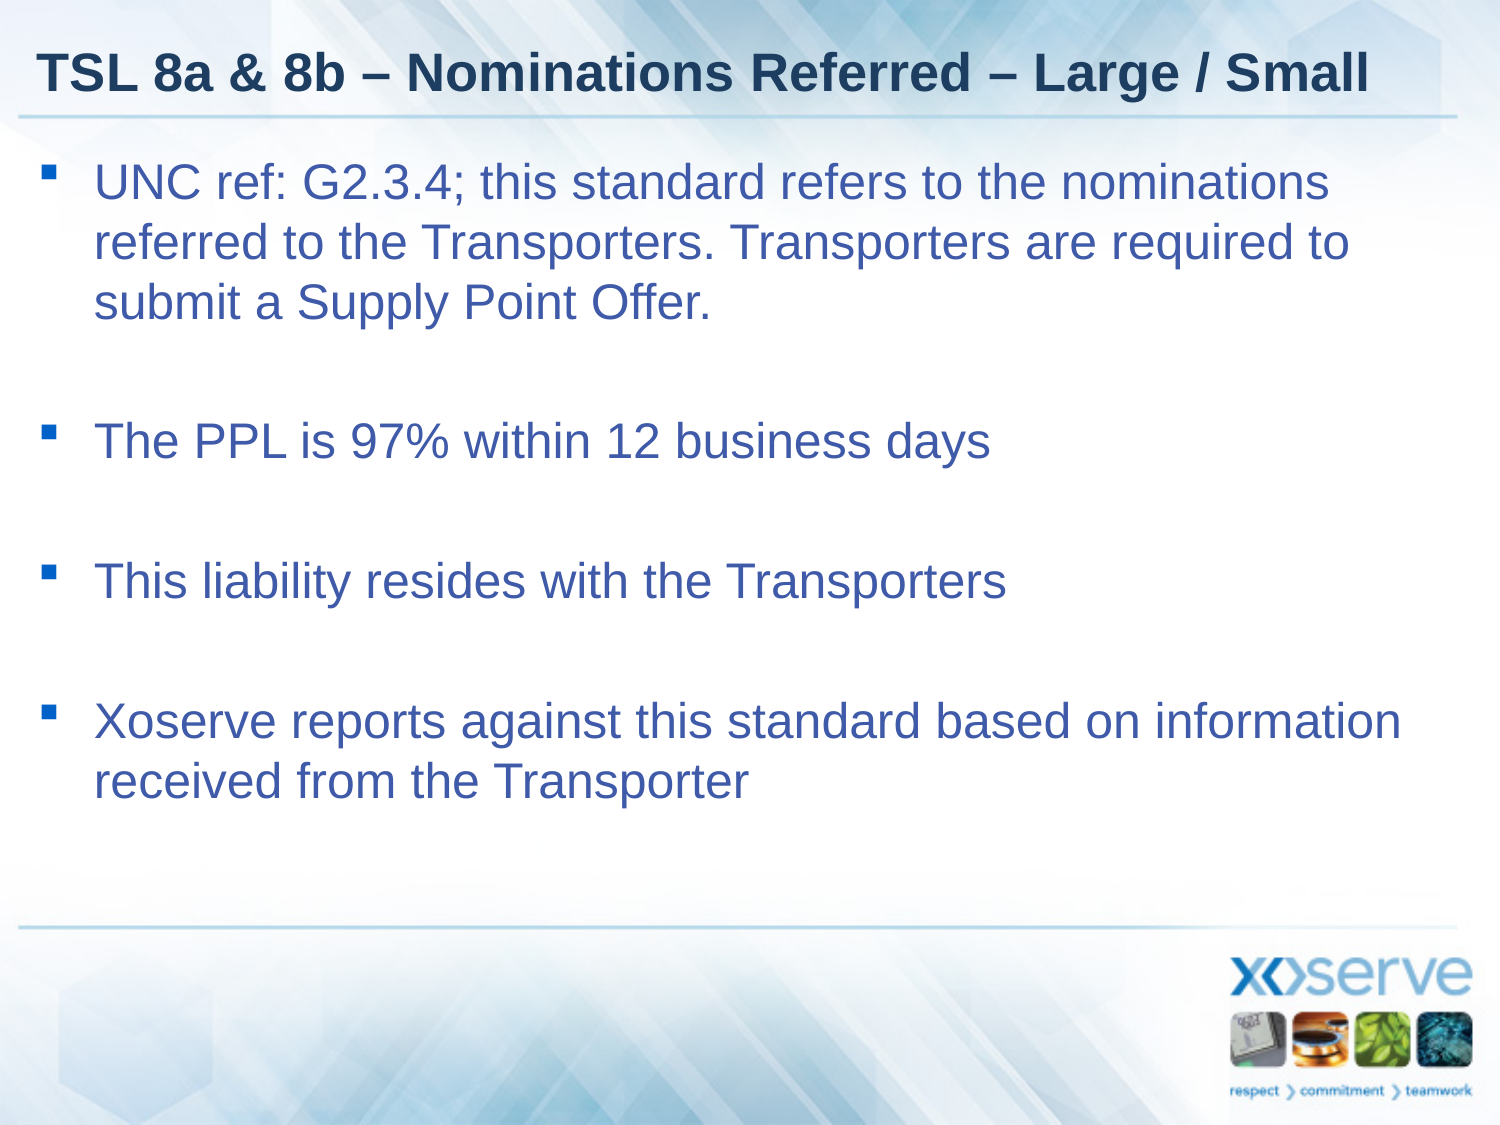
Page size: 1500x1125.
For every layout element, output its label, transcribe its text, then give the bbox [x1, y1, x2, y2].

picture [0, 0, 1500, 1125]
title TSL 8a & 8b – Nominations Referred – Large / Small [36, 0, 1463, 149]
list UNC ref: G2.3.4; this standard refers to the nominations referred to the Transporters. Transporters are required to submit a Supply Point Offer. The PPL is 97% within 12 business days This liability resides with the Transporters Xoserve reports against this standard based on information received from the Transporter [37, 149, 1463, 905]
